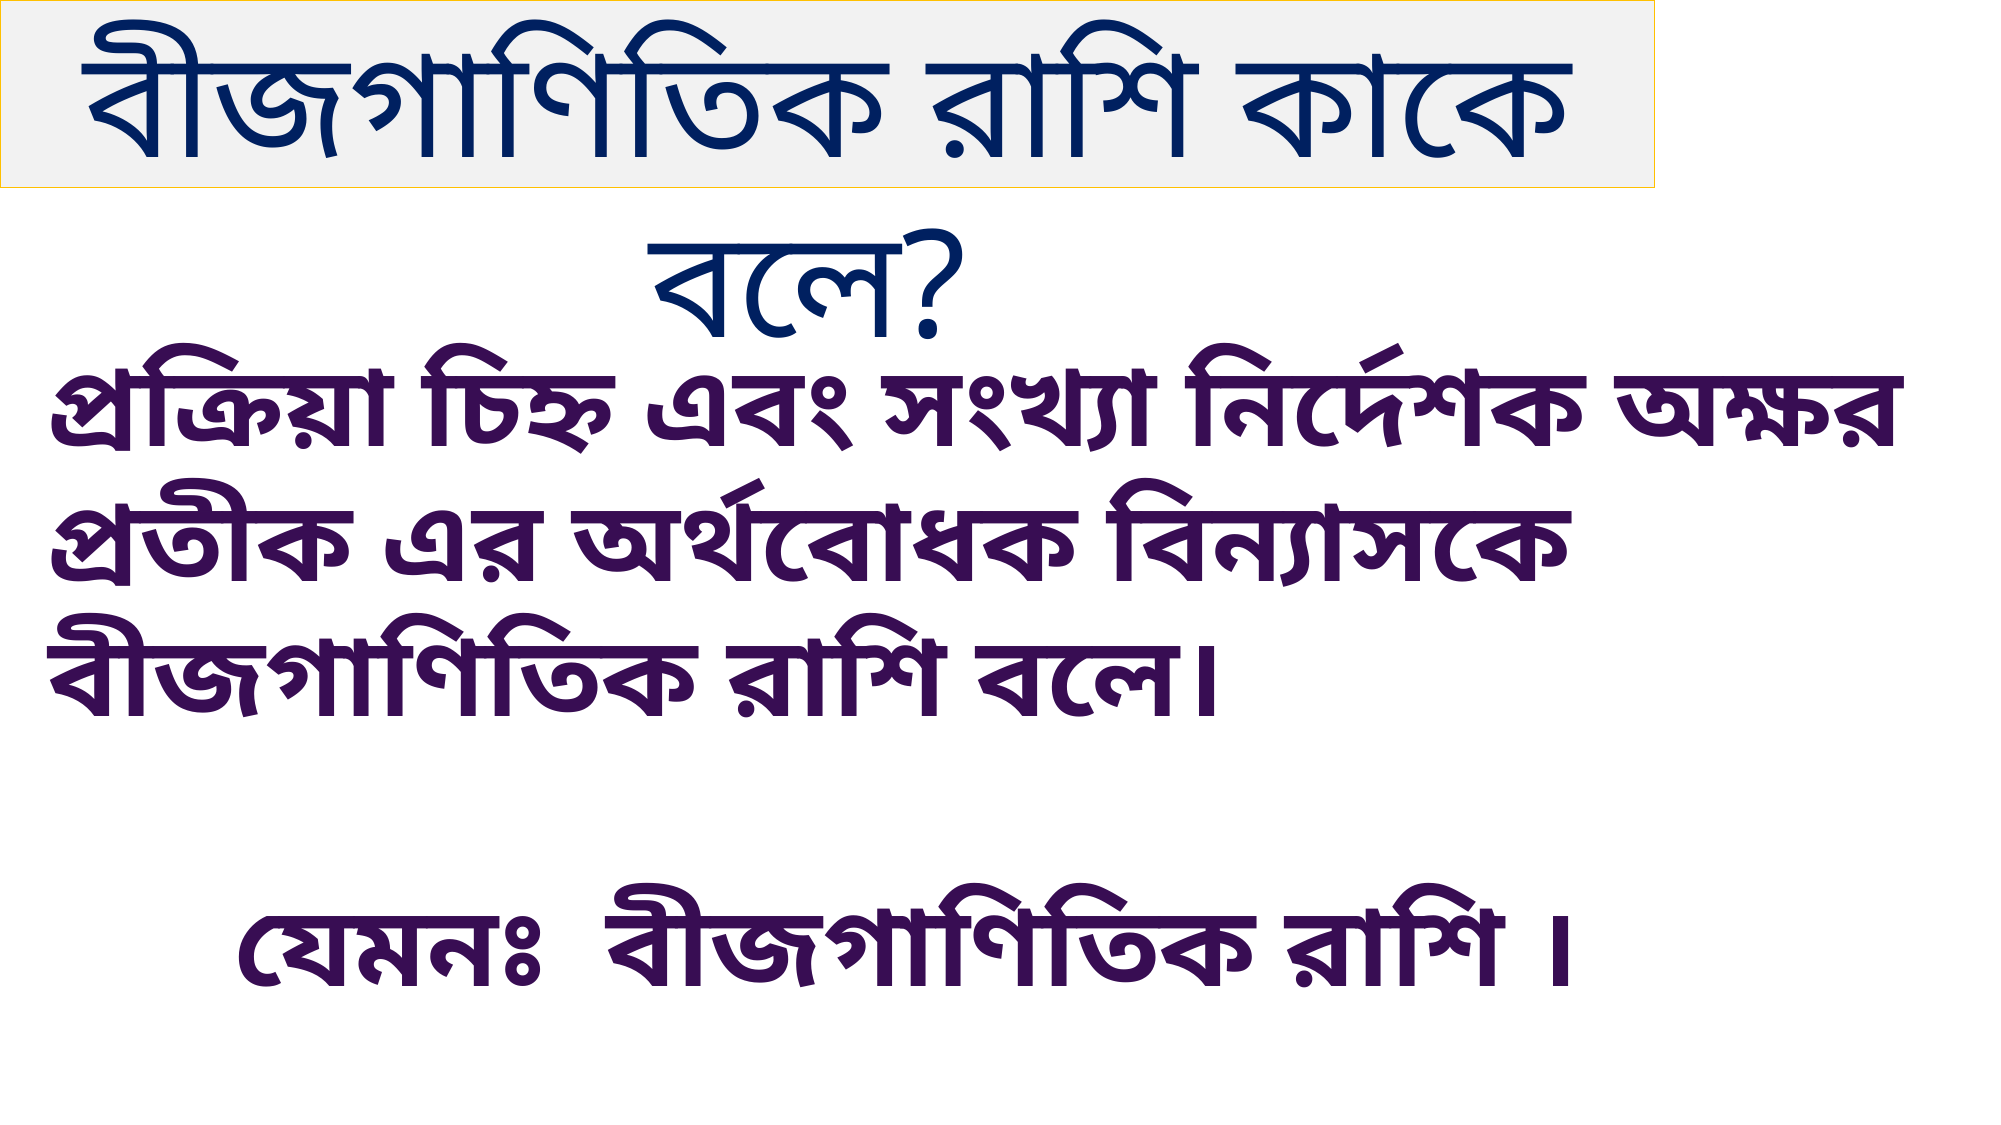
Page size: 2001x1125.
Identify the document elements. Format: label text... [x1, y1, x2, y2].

text_box বীজগাণিতিক রাশি কাকে বলে? [0, 0, 1655, 188]
